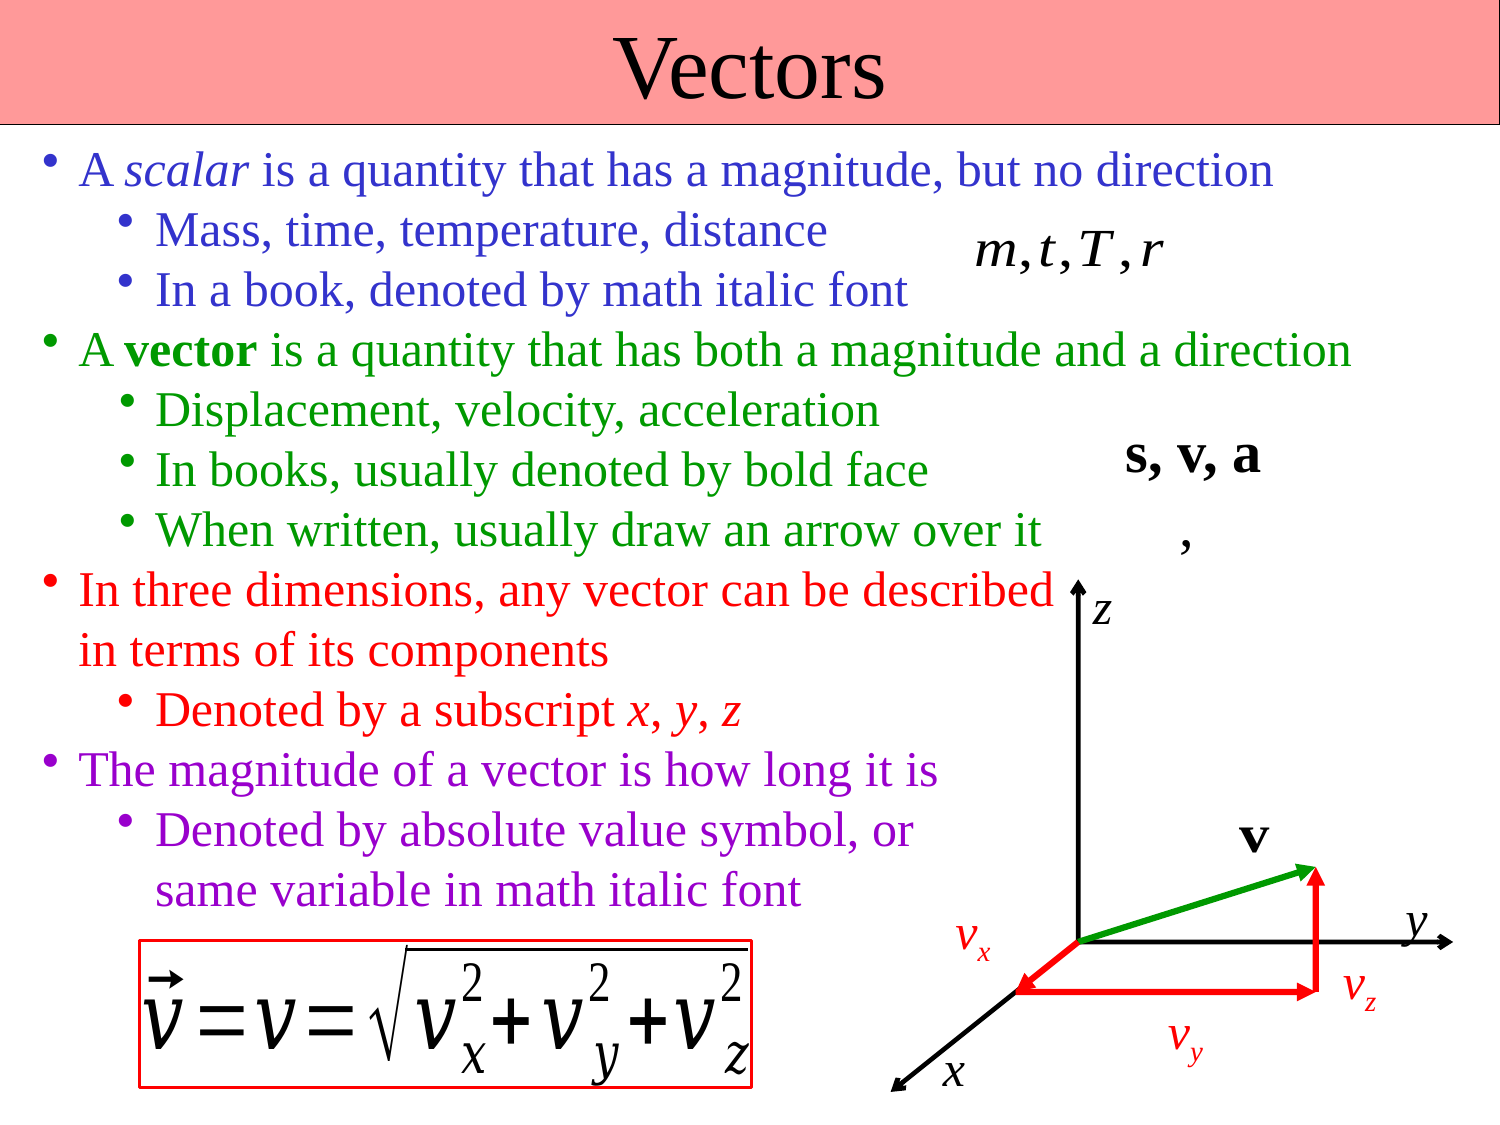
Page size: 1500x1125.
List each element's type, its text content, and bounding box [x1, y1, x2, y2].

text_box z [1078, 566, 1166, 642]
text_box Vectors [0, 0, 1500, 125]
text_box x [928, 1029, 1016, 1105]
text_box [1079, 864, 1315, 942]
text_box y [1390, 879, 1479, 955]
text_box A scalar is a quantity that has a magnitude, but no direction Mass, time, temperature, distance In a book, denoted by math italic font A vector is a quantity that has both a magnitude and a direction Displacement, velocity, acceleration In books, usually denoted by bold face When written, usually draw an arrow over it In three dimensions, any vector can be described in terms of its components Denoted by a subscript x, y, z The magnitude of a vector is how long it is Denoted by absolute value symbol, or same variable in math italic font [28, 129, 1479, 925]
text_box [1416, 934, 1454, 950]
text_box [1241, 985, 1316, 999]
text_box [1016, 941, 1079, 991]
text_box vy [1153, 991, 1241, 1075]
text_box [1309, 866, 1322, 992]
text_box vx [940, 891, 1029, 975]
text_box [890, 992, 1016, 1092]
text_box s, v, a [1110, 406, 1333, 492]
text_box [1227, 816, 1279, 867]
text_box [1070, 579, 1086, 941]
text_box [965, 216, 1178, 289]
text_box vz [1328, 941, 1416, 1025]
